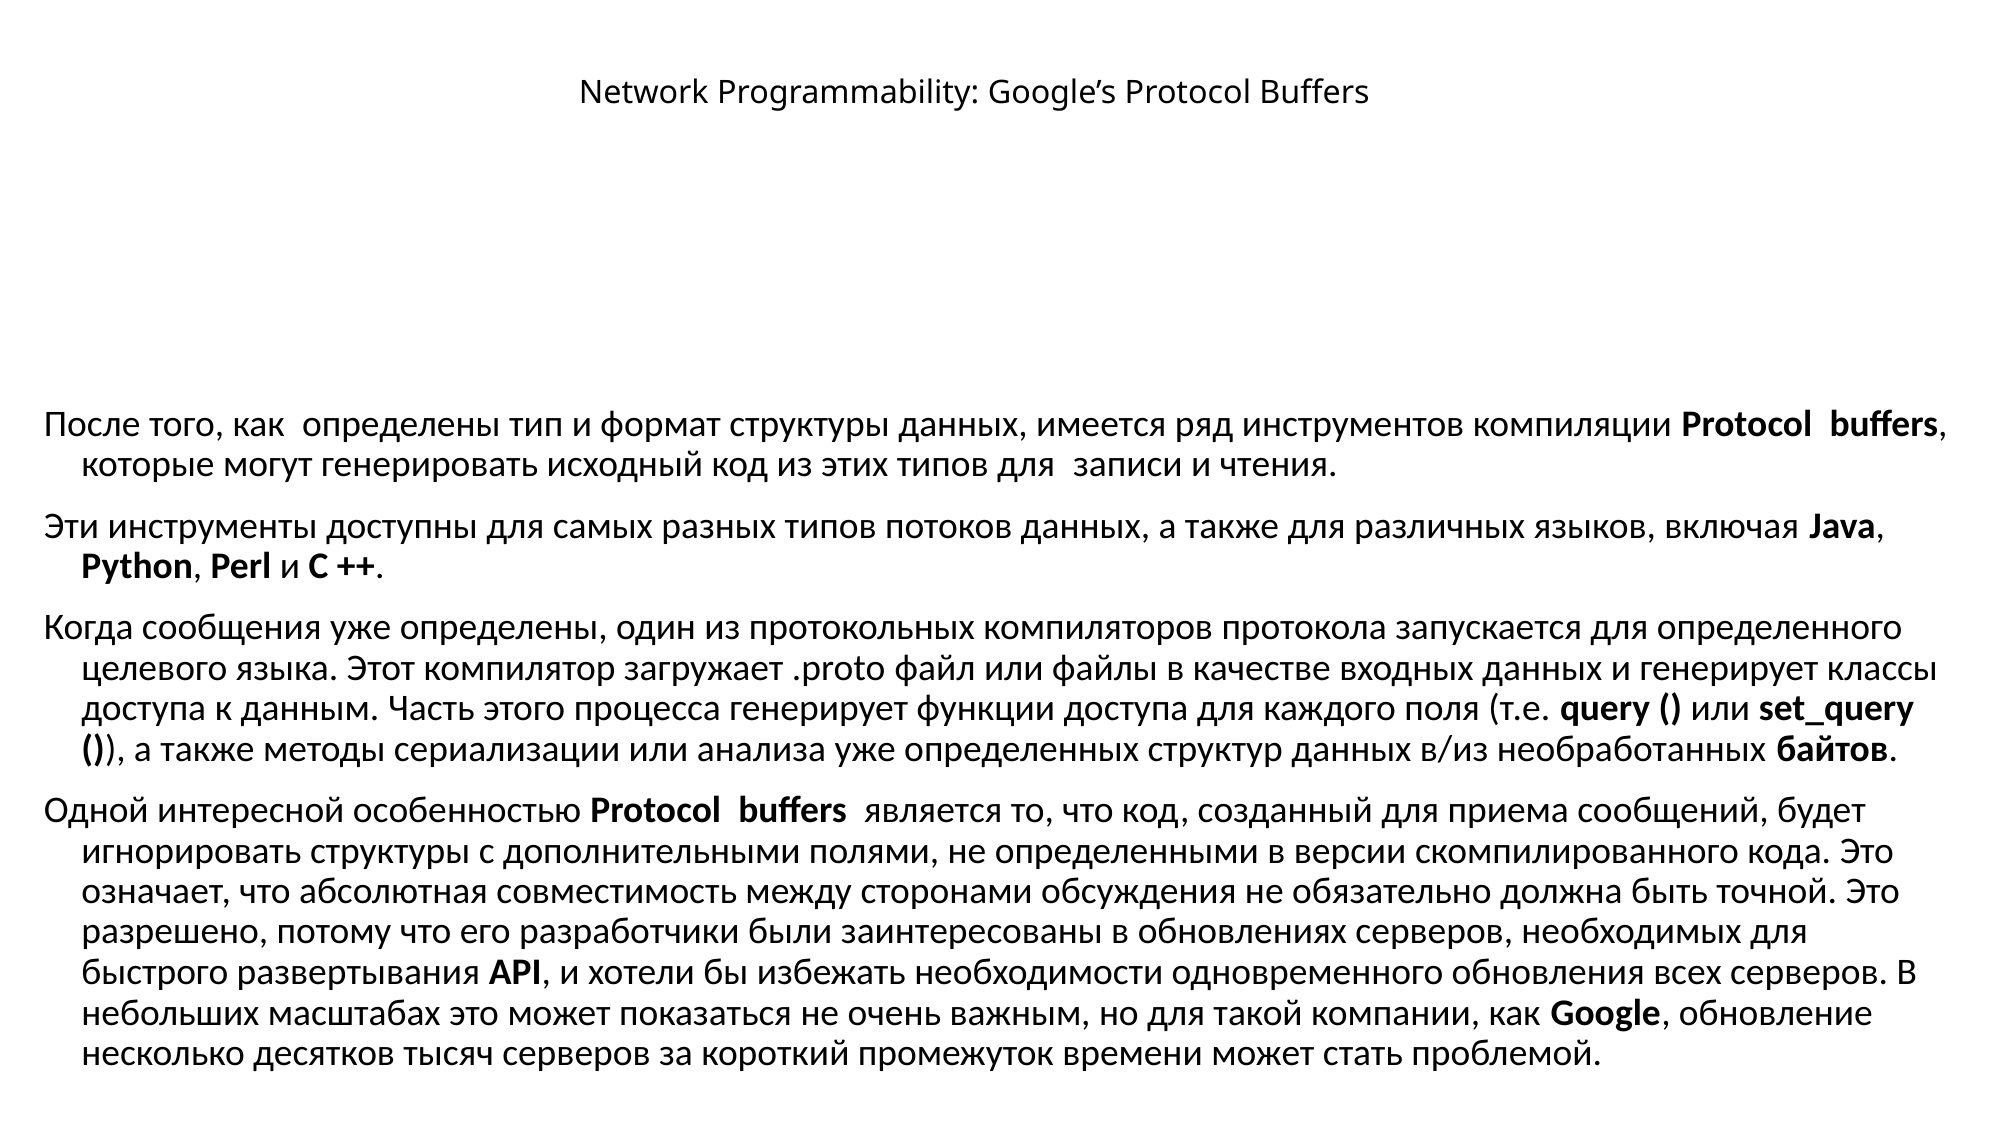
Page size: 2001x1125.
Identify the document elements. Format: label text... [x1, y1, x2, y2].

title Network Programmability: Google’s Protocol Buffers [563, 55, 1395, 131]
list После того, как определены тип и формат структуры данных, имеется ряд инструментов компиляции Protocol buffers, которые могут генерировать исходный код из этих типов для записи и чтения. Эти инструменты доступны для самых разных типов потоков данных, а также для различных языков, включая Java, Python, Perl и C ++. Когда сообщения уже определены, один из протокольных компиляторов протокола запускается для определенного целевого языка. Этот компилятор загружает .proto файл или файлы в качестве входных данных и генерирует классы доступа к данным. Часть этого процесса генерирует функции доступа для каждого поля (т.е. query () или set_query ()), а также методы сериализации или анализа уже определенных структур данных в/из необработанных байтов. Одной интересной особенностью Protocol buffers является то, что код, созданный для приема сообщений, будет игнорировать структуры с дополнительными полями, не определенными в версии скомпилированного кода. Это означает, что абсолютная совместимость между сторонами обсуждения не обязательно должна быть точной. Это разрешено, потому что его разработчики были заинтересованы в обновлениях серверов, необходимых для быстрого развертывания API, и хотели бы избежать необходимости одновременного обновления всех серверов. В небольших масштабах это может показаться не очень важным, но для такой компании, как Google, обновление несколько десятков тысяч серверов за короткий промежуток времени может стать проблемой. [28, 396, 1975, 1101]
